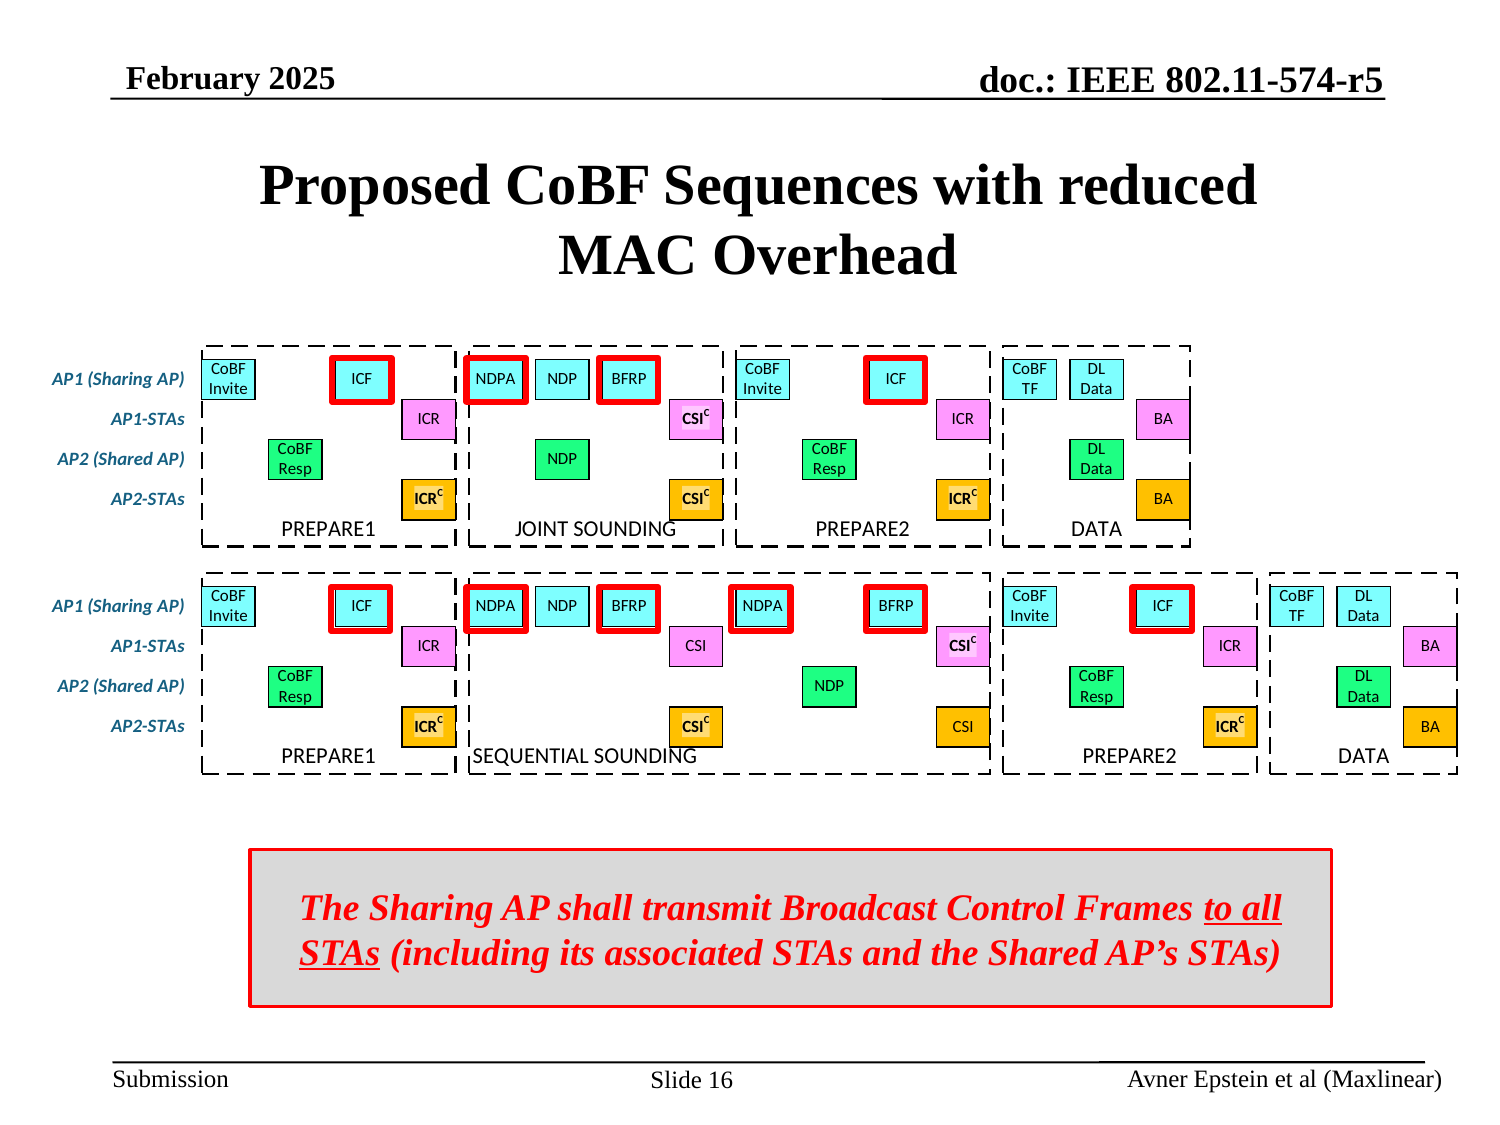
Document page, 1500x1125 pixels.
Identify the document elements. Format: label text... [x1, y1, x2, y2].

title Proposed CoBF Sequences with reduced MAC Overhead [185, 136, 1332, 297]
text_box The Sharing AP shall transmit Broadcast Control Frames to all STAs (including its associated STAs and the Shared AP’s STAs) [249, 849, 1332, 1007]
picture [41, 343, 1459, 782]
